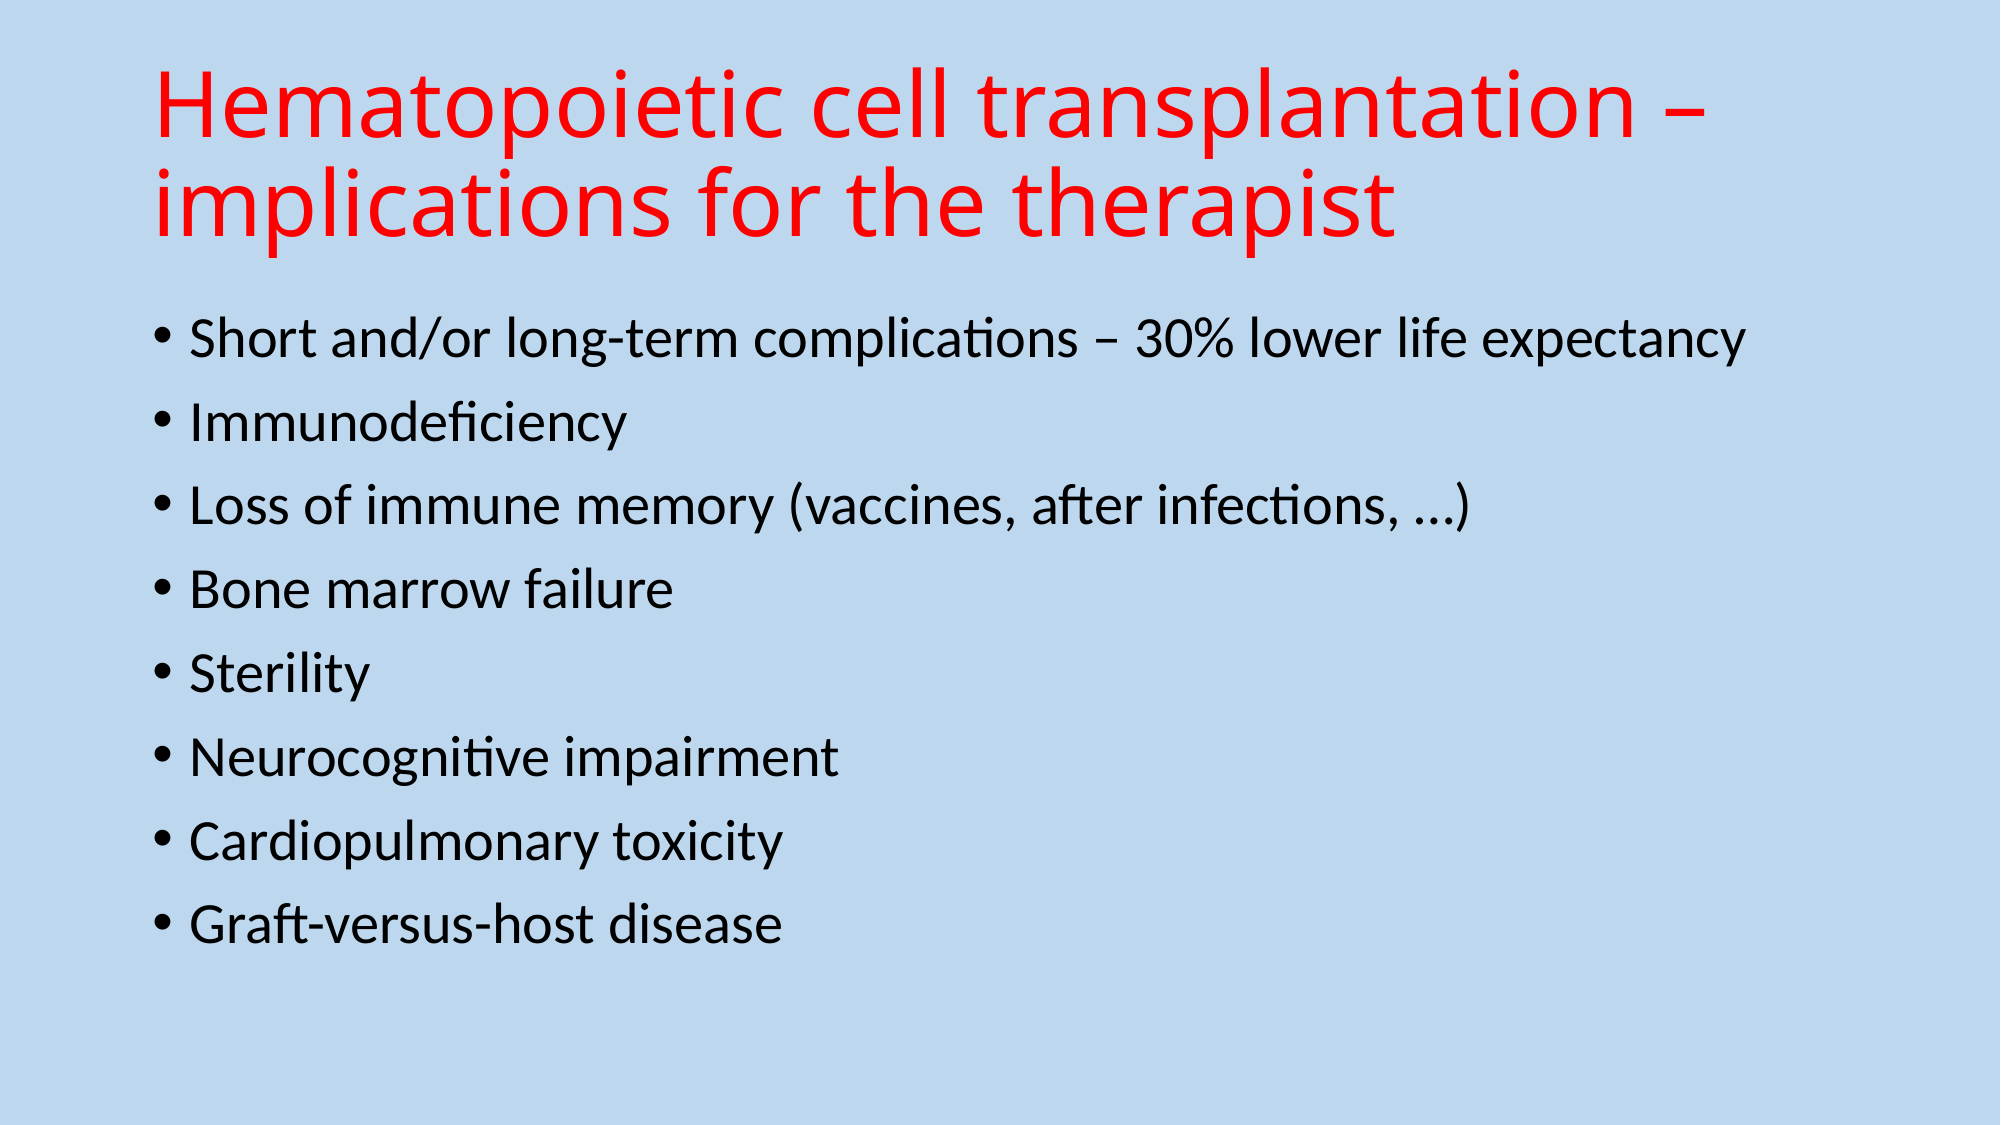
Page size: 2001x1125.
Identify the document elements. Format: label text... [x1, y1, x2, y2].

list Short and/or long-term complications – 30% lower life expectancy Immunodeficiency Loss of immune memory (vaccines, after infections, …) Bone marrow failure Sterility Neurocognitive impairment Cardiopulmonary toxicity Graft-versus-host disease [137, 299, 1863, 1014]
title Hematopoietic cell transplantation – implications for the therapist [137, 49, 1863, 267]
